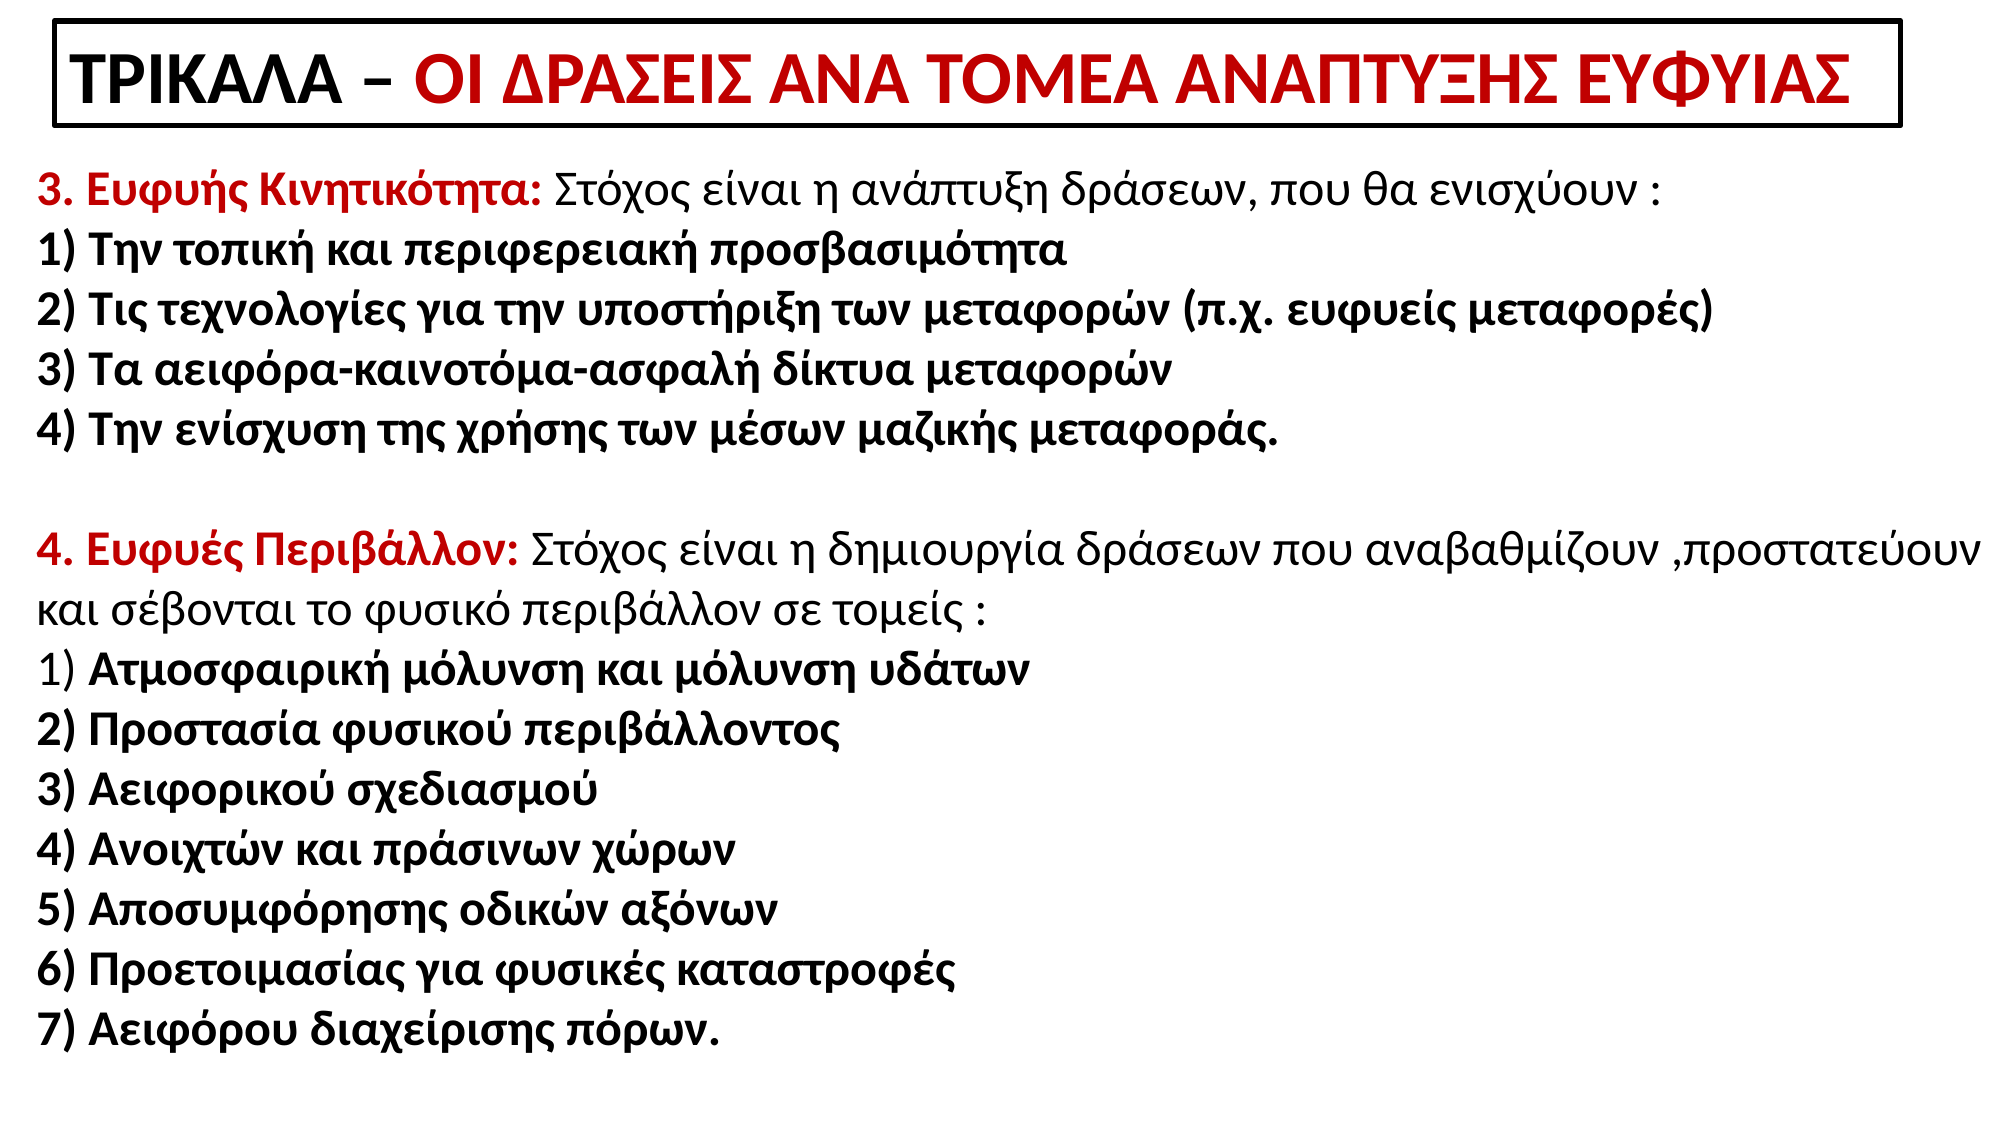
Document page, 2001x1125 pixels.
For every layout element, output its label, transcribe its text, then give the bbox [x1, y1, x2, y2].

text_box 3. Ευφυής Κινητικότητα: Στόχος είναι η ανάπτυξη δράσεων, που θα ενισχύουν : 1) Την τοπική και περιφερειακή προσβασιμότητα 2) Τις τεχνολογίες για την υποστήριξη των μεταφορών (π.χ. ευφυείς μεταφορές) 3) Τα αειφόρα-καινοτόμα-ασφαλή δίκτυα μεταφορών 4) Την ενίσχυση της χρήσης των μέσων μαζικής μεταφοράς. 4. Ευφυές Περιβάλλον: Στόχος είναι η δημιουργία δράσεων που αναβαθμίζουν ,προστατεύουν και σέβονται το φυσικό περιβάλλον σε τομείς : 1) Ατμοσφαιρική μόλυνση και μόλυνση υδάτων 2) Προστασία φυσικού περιβάλλοντος 3) Αειφορικού σχεδιασμού 4) Ανοιχτών και πράσινων χώρων 5) Αποσυμφόρησης οδικών αξόνων 6) Προετοιμασίας για φυσικές καταστροφές 7) Αειφόρου διαχείρισης πόρων. [21, 148, 2000, 1064]
text_box ΤΡΙΚΑΛΑ – ΟΙ ΔΡΑΣΕΙΣ ΑΝΑ ΤΟΜΕΑ ΑΝΑΠΤΥΞΗΣ ΕΥΦΥΙΑΣ [54, 20, 1901, 126]
